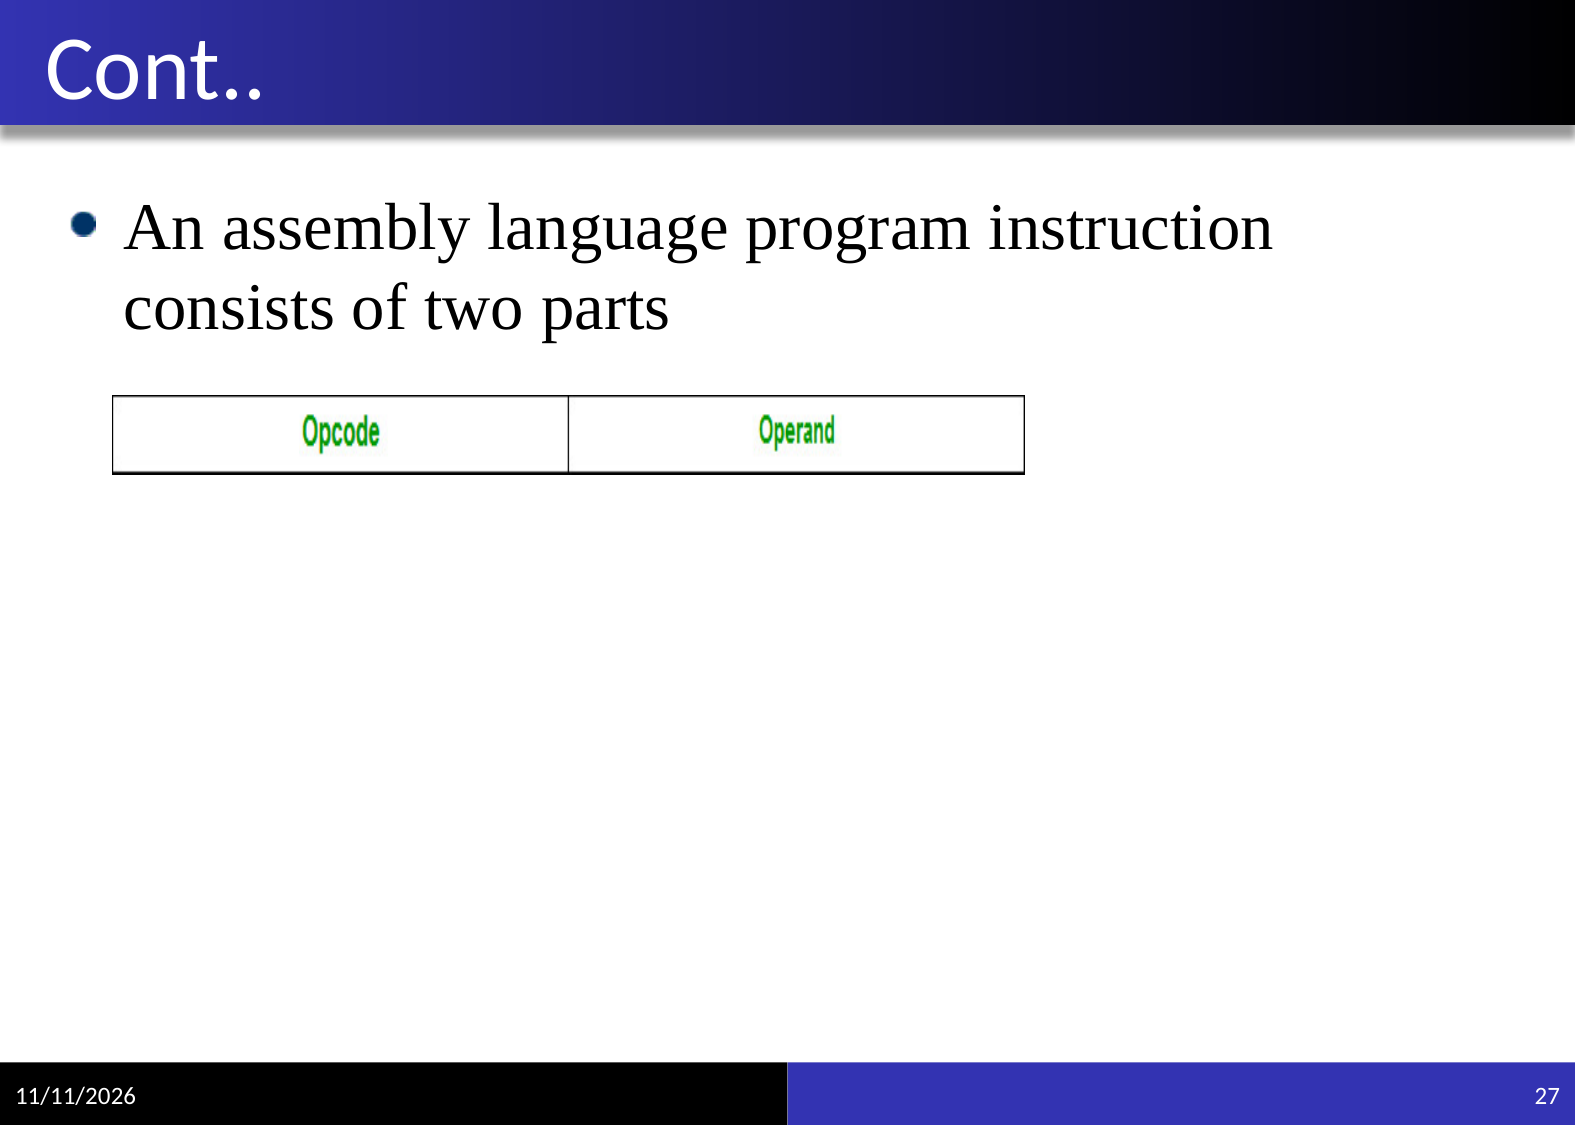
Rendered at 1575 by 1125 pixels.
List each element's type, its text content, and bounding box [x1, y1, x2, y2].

picture [112, 394, 1026, 476]
list An assembly language program instruction consists of two parts [52, 174, 1497, 1005]
title Cont.. [0, 0, 1536, 125]
slide_number 27 [1391, 1065, 1575, 1125]
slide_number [0, 1065, 185, 1125]
picture [67, 208, 96, 237]
